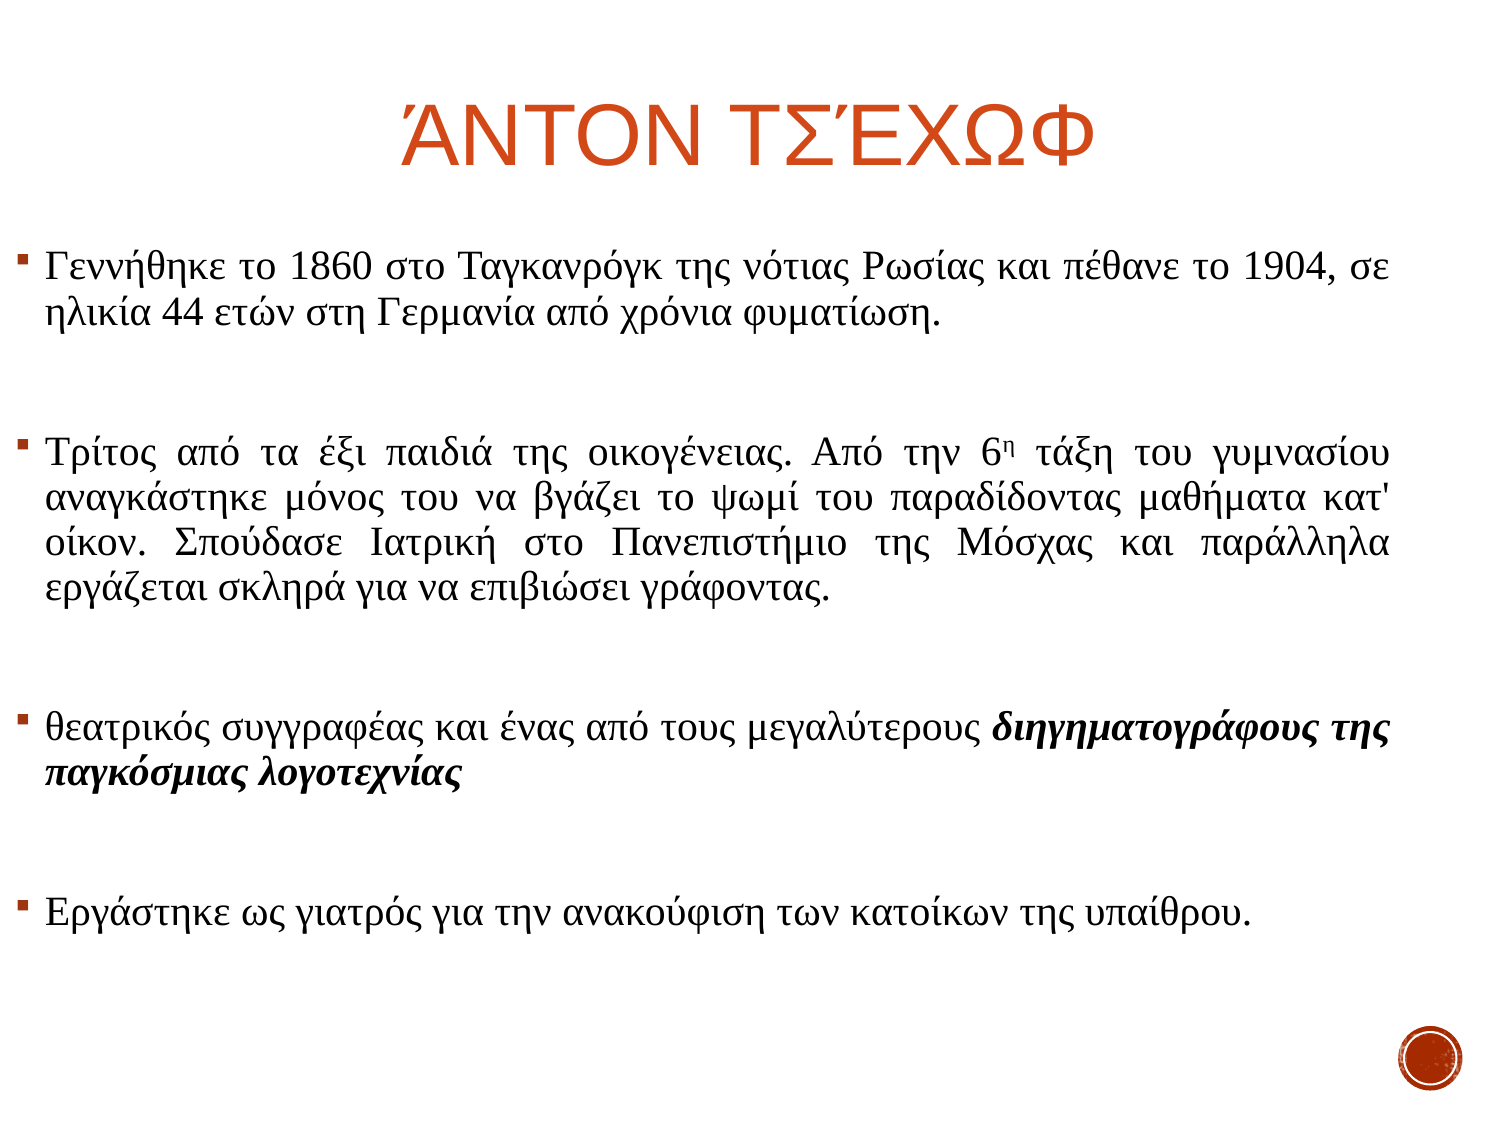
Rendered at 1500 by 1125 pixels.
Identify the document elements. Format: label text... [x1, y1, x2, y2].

title Άντον τσέχωφ [131, 62, 1369, 212]
picture [1404, 1026, 1463, 1091]
list Γεννήθηκε το 1860 στο Ταγκανρόγκ της νότιας Ρωσίας και πέθανε το 1904, σε ηλικία 44 ετών στη Γερμανία από χρόνια φυματίωση. Τρίτος από τα έξι παιδιά της οικογένειας. Από την 6η τάξη του γυμνασίου αναγκάστηκε μόνος του να βγάζει το ψωμί του παραδίδοντας μαθήματα κατ' οίκον. Σπούδασε Ιατρική στο Πανεπιστήμιο της Μόσχας και παράλληλα εργάζεται σκληρά για να επιβιώσει γράφοντας. θεατρικός συγγραφέας και ένας από τους μεγαλύτερους διηγηματογράφους της παγκόσμιας λογοτεχνίας Εργάστηκε ως γιατρός για την ανακούφιση των κατοίκων της υπαίθρου. [0, 236, 1406, 1078]
picture [1406, 1034, 1455, 1083]
